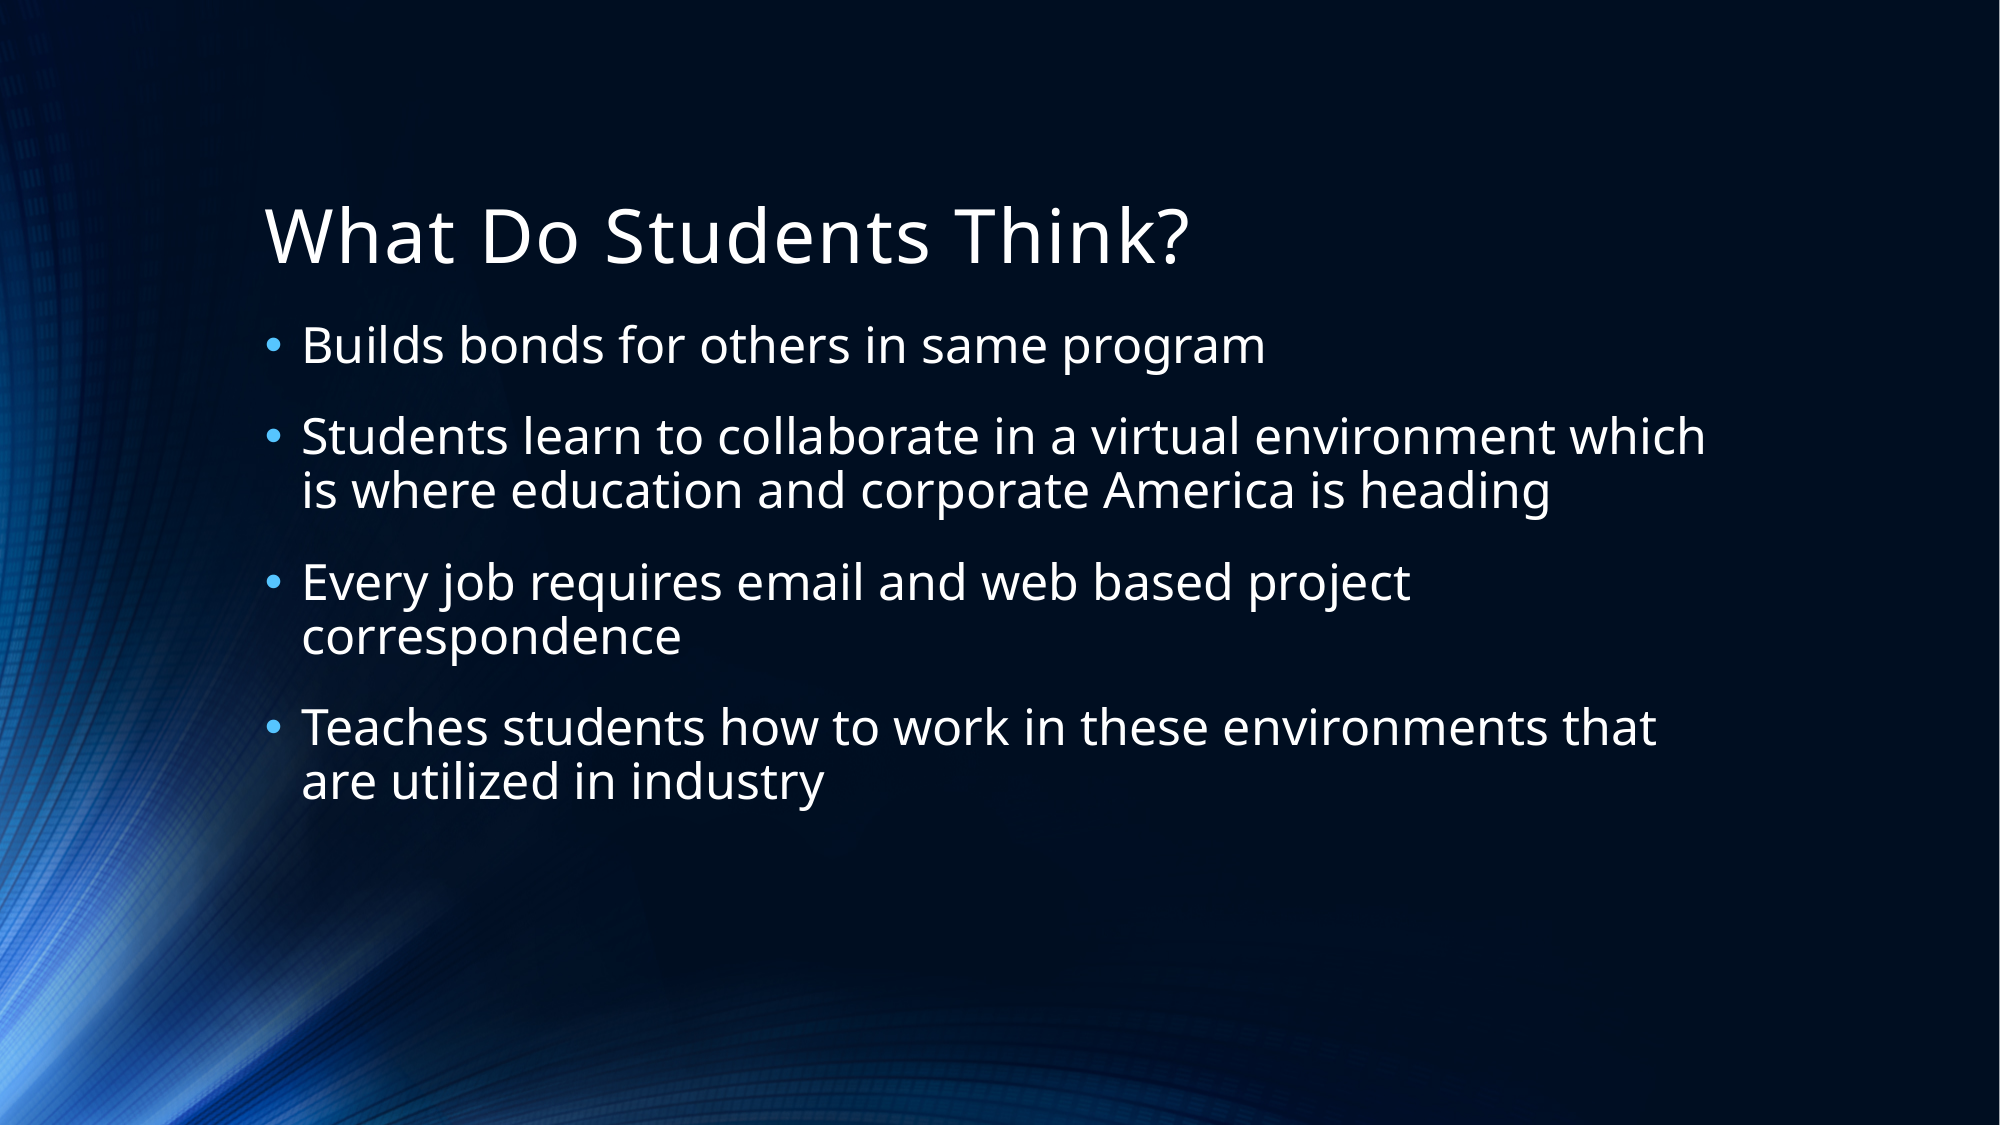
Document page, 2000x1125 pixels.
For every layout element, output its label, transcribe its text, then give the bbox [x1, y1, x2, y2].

picture [0, 0, 2000, 1125]
list Builds bonds for others in same program Students learn to collaborate in a virtual environment which is where education and corporate America is heading Every job requires email and web based project correspondence Teaches students how to work in these environments that are utilized in industry [249, 312, 1749, 988]
title What Do Students Think? [249, 62, 1750, 288]
